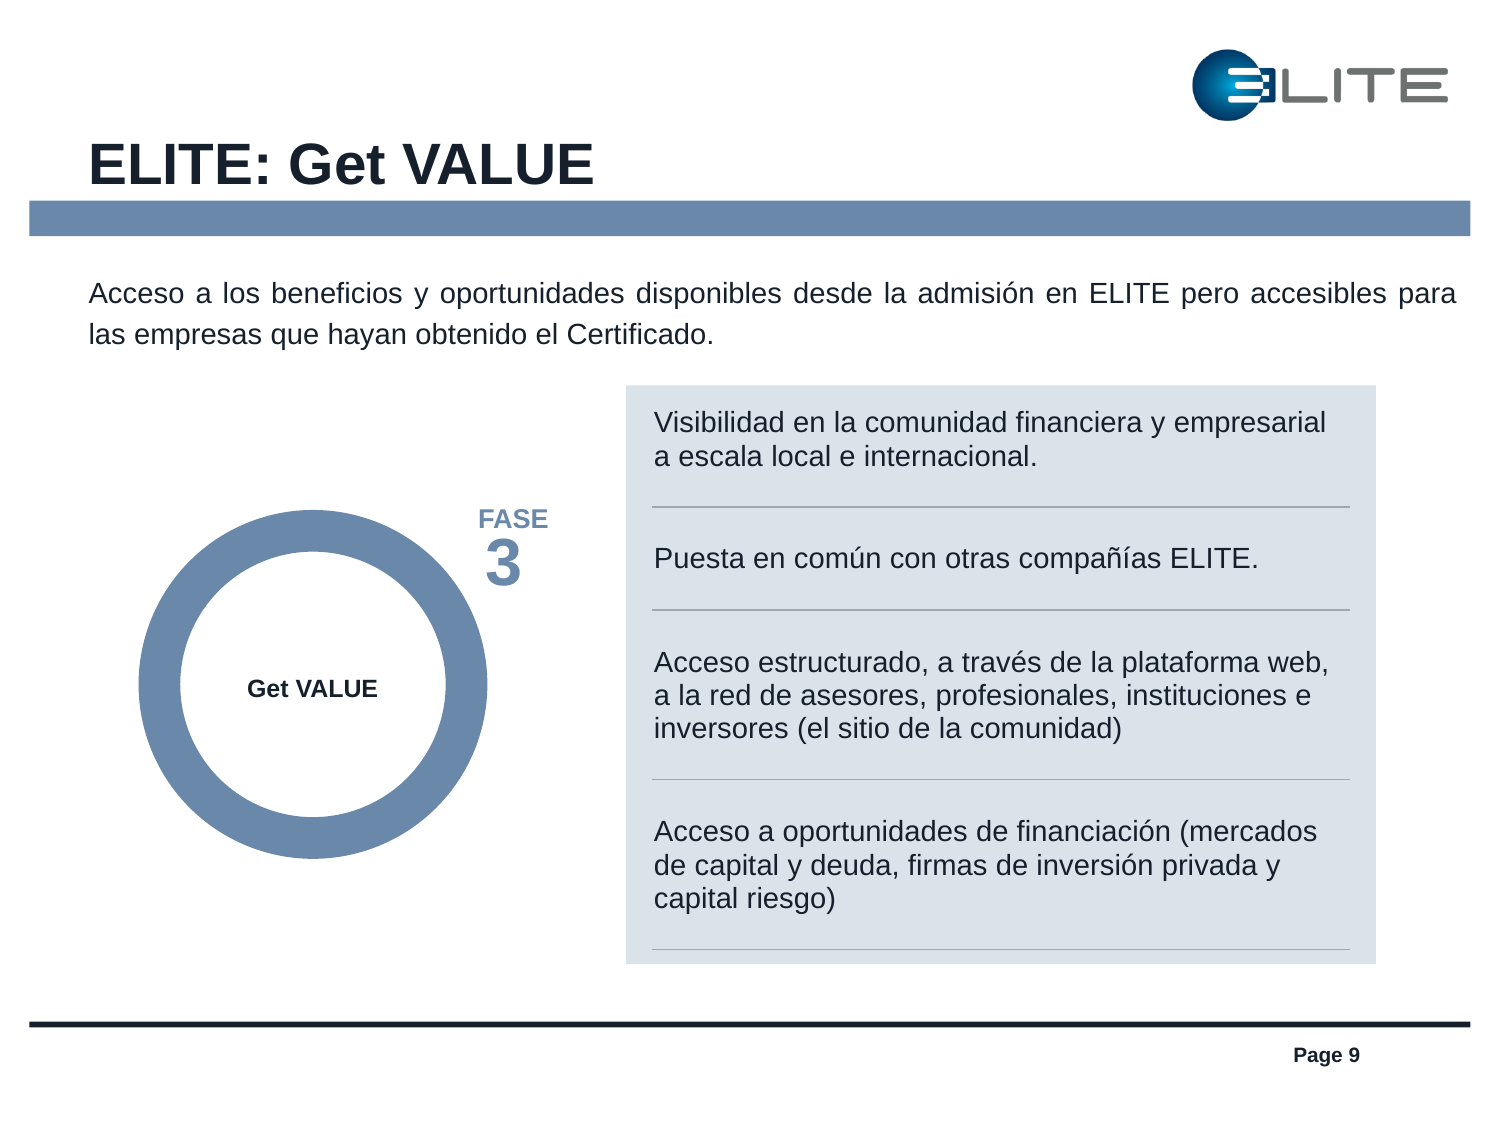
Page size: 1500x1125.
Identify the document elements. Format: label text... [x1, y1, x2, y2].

table_cell Acceso estructurado, a través de la plataforma web, a la red de asesores, profesionales, instituciones e inversores (el sitio de la comunidad) [652, 611, 1350, 779]
table_cell Acceso a oportunidades de financiación (mercados de capital y deuda, firmas de inversión privada y capital riesgo) [652, 780, 1350, 949]
table_header Visibilidad en la comunidad financiera y empresarial a escala local e internacional. [652, 404, 1350, 506]
text_box FASE 3 [478, 507, 620, 598]
title ELITE: Get VALUE [88, 125, 674, 197]
text_box [159, 530, 467, 838]
slide_number Page 9 [1293, 1042, 1412, 1066]
list Acceso a los beneficios y oportunidades disponibles desde la admisión en ELITE pero accesibles para las empresas que hayan obtenido el Certificado. [88, 267, 1459, 374]
picture [1175, 36, 1465, 134]
table_cell Puesta en común con otras compañías ELITE. [652, 508, 1350, 609]
text_box Get VALUE [194, 678, 431, 727]
text_box [625, 385, 1376, 965]
